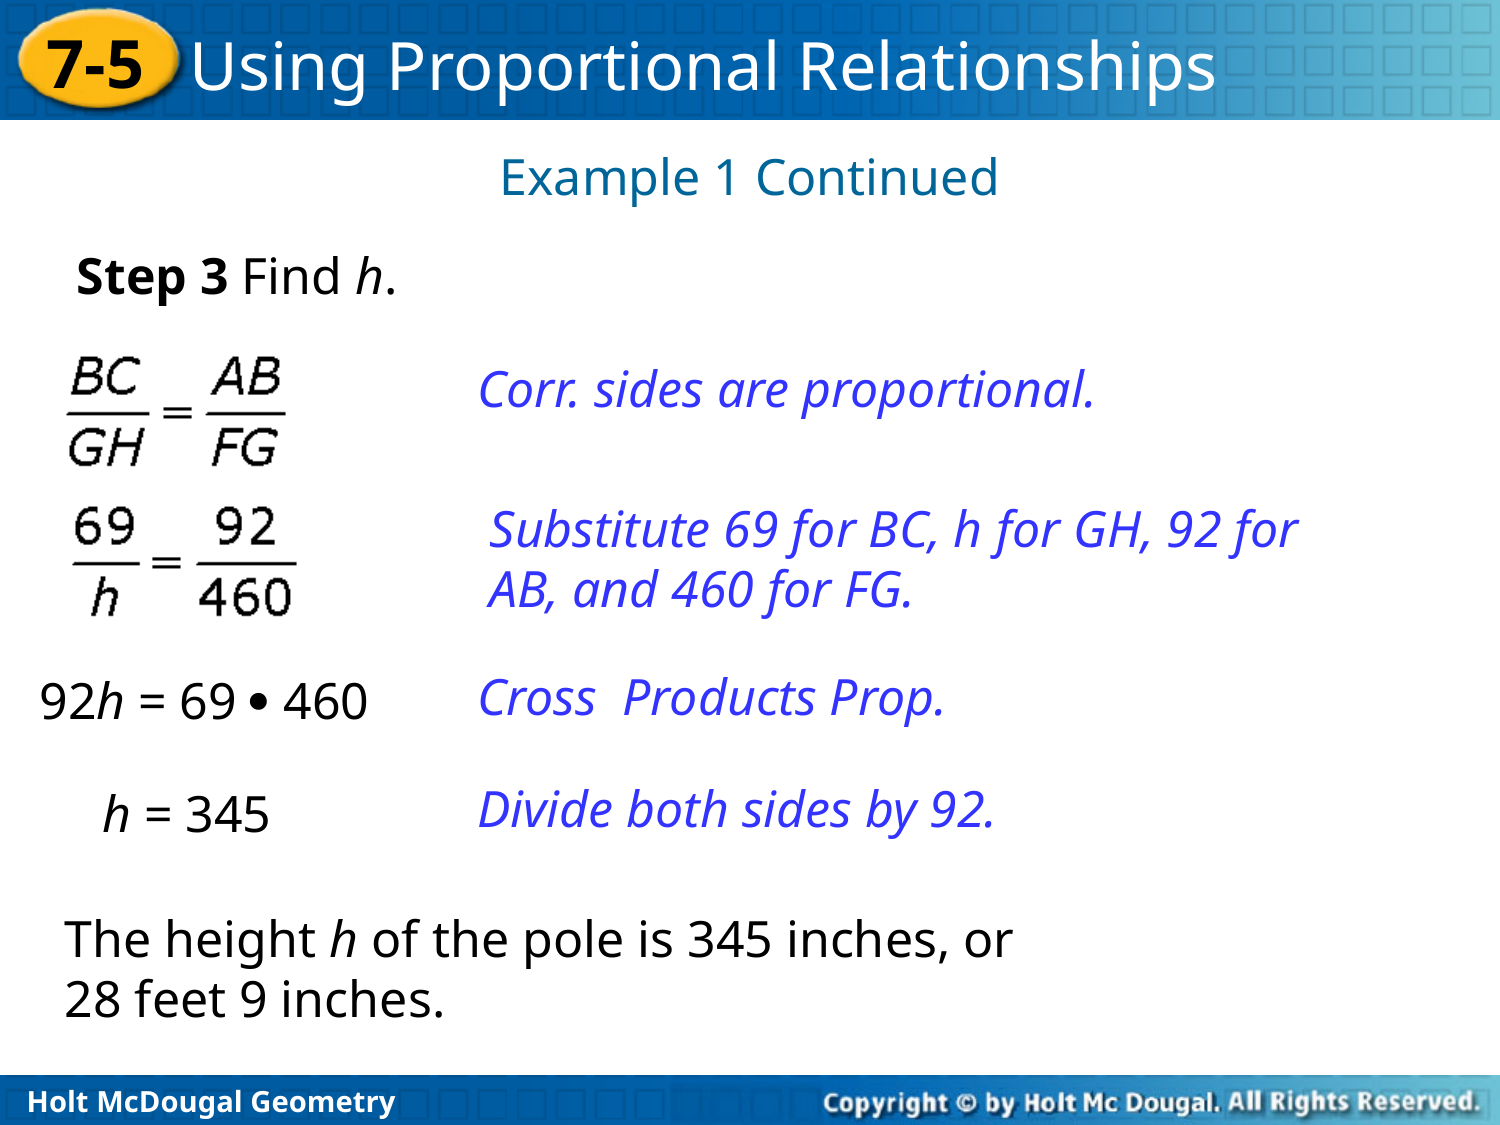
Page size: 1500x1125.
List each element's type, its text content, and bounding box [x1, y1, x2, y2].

picture [0, 1075, 1500, 1125]
text_box 92h = 69  460 [24, 662, 650, 738]
text_box The height h of the pole is 345 inches, or 28 feet 9 inches. [49, 900, 1088, 1035]
text_box Divide both sides by 92. [462, 770, 1325, 845]
text_box Step 3 Find h. [62, 237, 414, 313]
text_box Example 1 Continued [0, 137, 1500, 213]
text_box Corr. sides are proportional. [462, 349, 1375, 425]
picture [0, 0, 1500, 120]
picture [68, 499, 301, 621]
text_box Cross Products Prop. [462, 657, 1325, 733]
picture [62, 349, 290, 471]
text_box h = 345 [87, 774, 713, 850]
text_box Substitute 69 for BC, h for GH, 92 for AB, and 460 for FG. [474, 490, 1338, 625]
